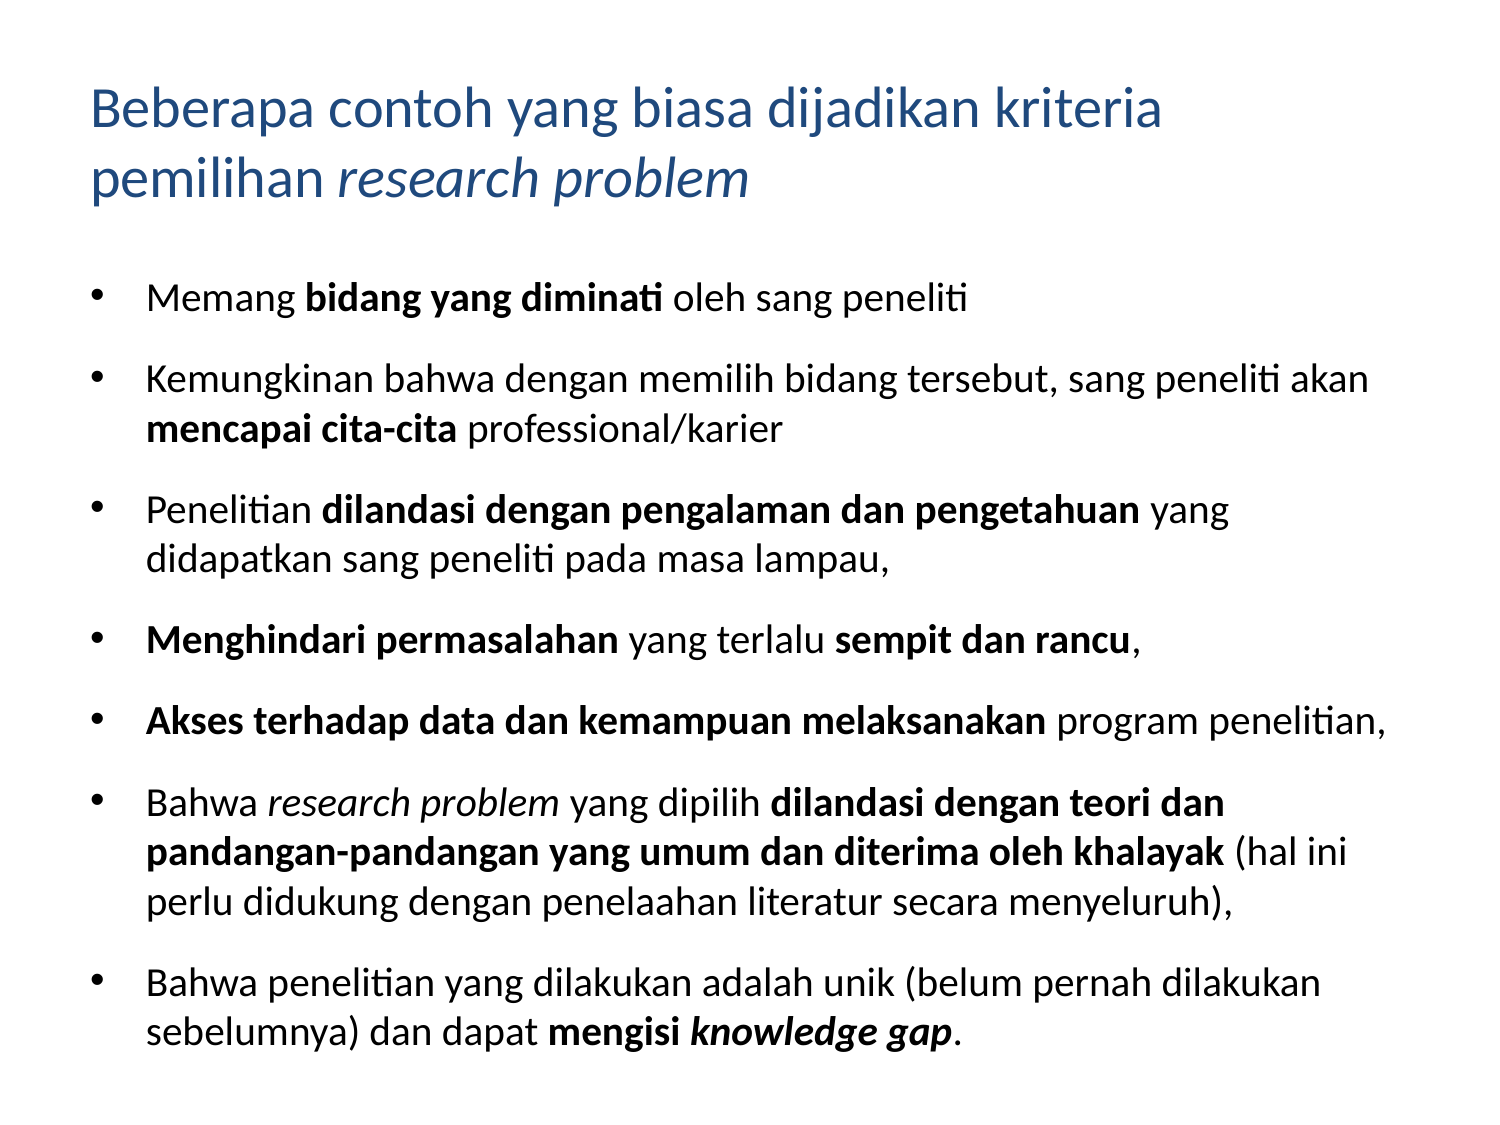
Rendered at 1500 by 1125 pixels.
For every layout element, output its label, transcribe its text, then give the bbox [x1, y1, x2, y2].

list Memang bidang yang diminati oleh sang peneliti Kemungkinan bahwa dengan memilih bidang tersebut, sang peneliti akan mencapai cita-cita professional/karier Penelitian dilandasi dengan pengalaman dan pengetahuan yang didapatkan sang peneliti pada masa lampau, Menghindari permasalahan yang terlalu sempit dan rancu, Akses terhadap data dan kemampuan melaksanakan program penelitian, Bahwa research problem yang dipilih dilandasi dengan teori dan pandangan-pandangan yang umum dan diterima oleh khalayak (hal ini perlu didukung dengan penelaahan literatur secara menyeluruh), Bahwa penelitian yang dilakukan adalah unik (belum pernah dilakukan sebelumnya) dan dapat mengisi knowledge gap. [75, 262, 1425, 1075]
title Beberapa contoh yang biasa dijadikan kriteria pemilihan research problem [75, 45, 1425, 233]
